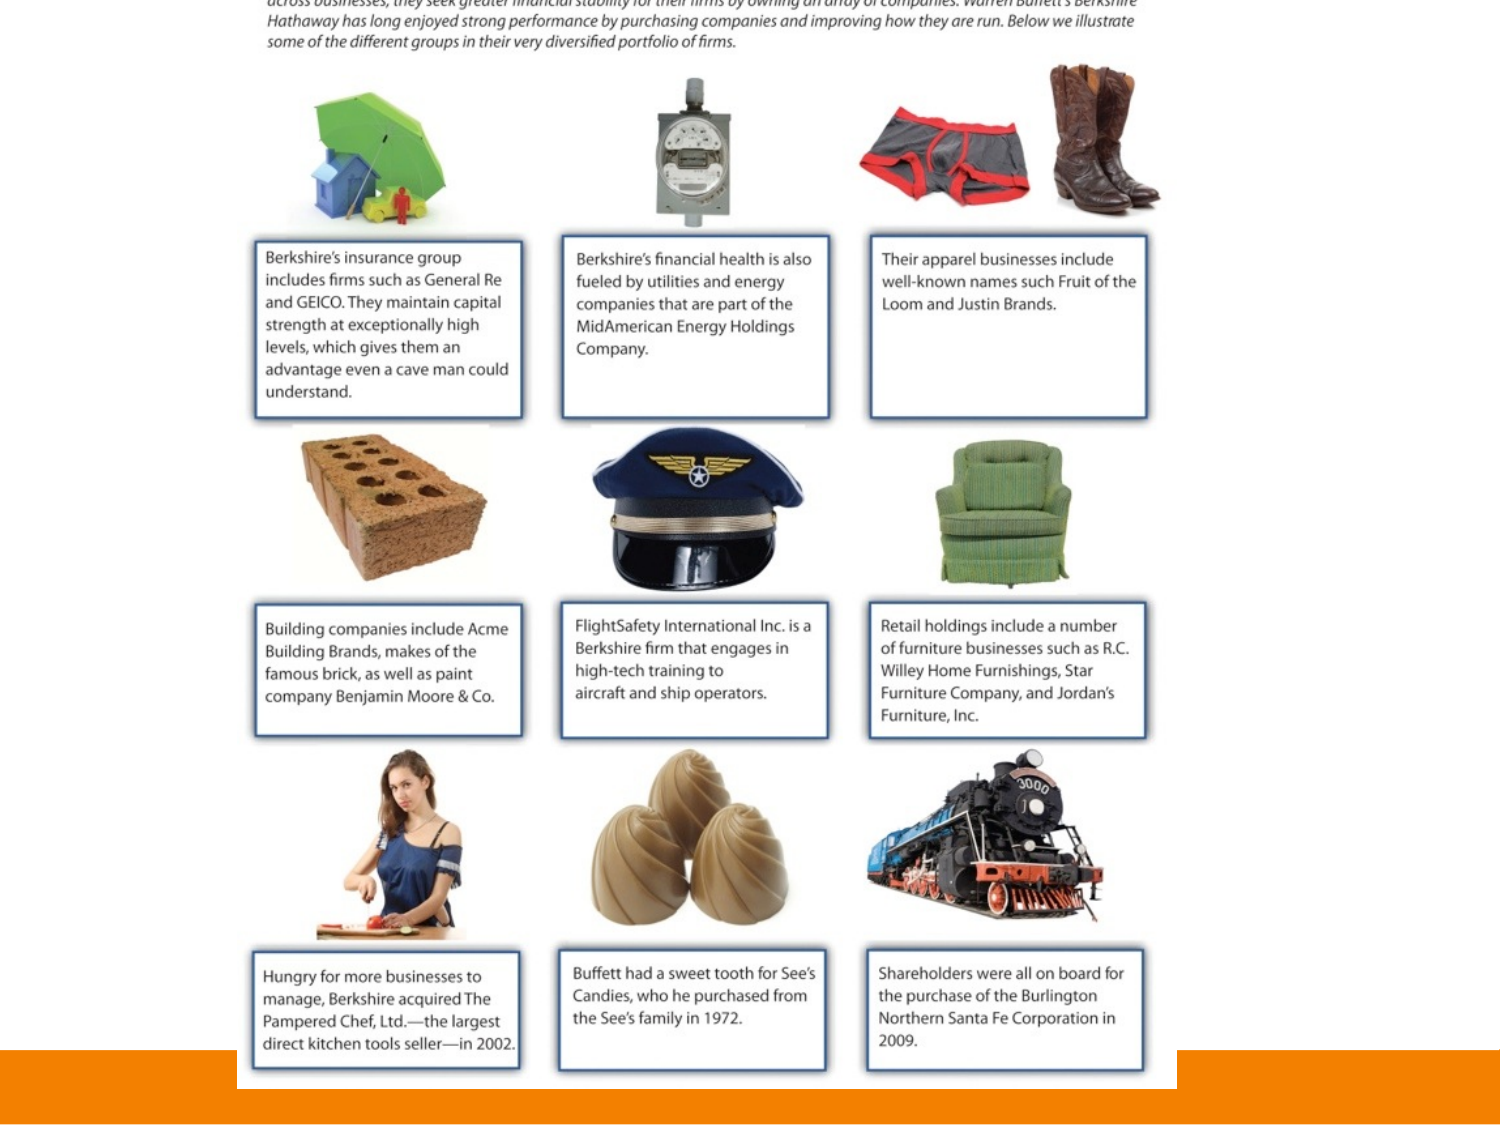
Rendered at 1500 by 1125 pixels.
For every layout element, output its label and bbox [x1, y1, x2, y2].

picture [236, 0, 1177, 1089]
picture [1248, 1042, 1500, 1124]
